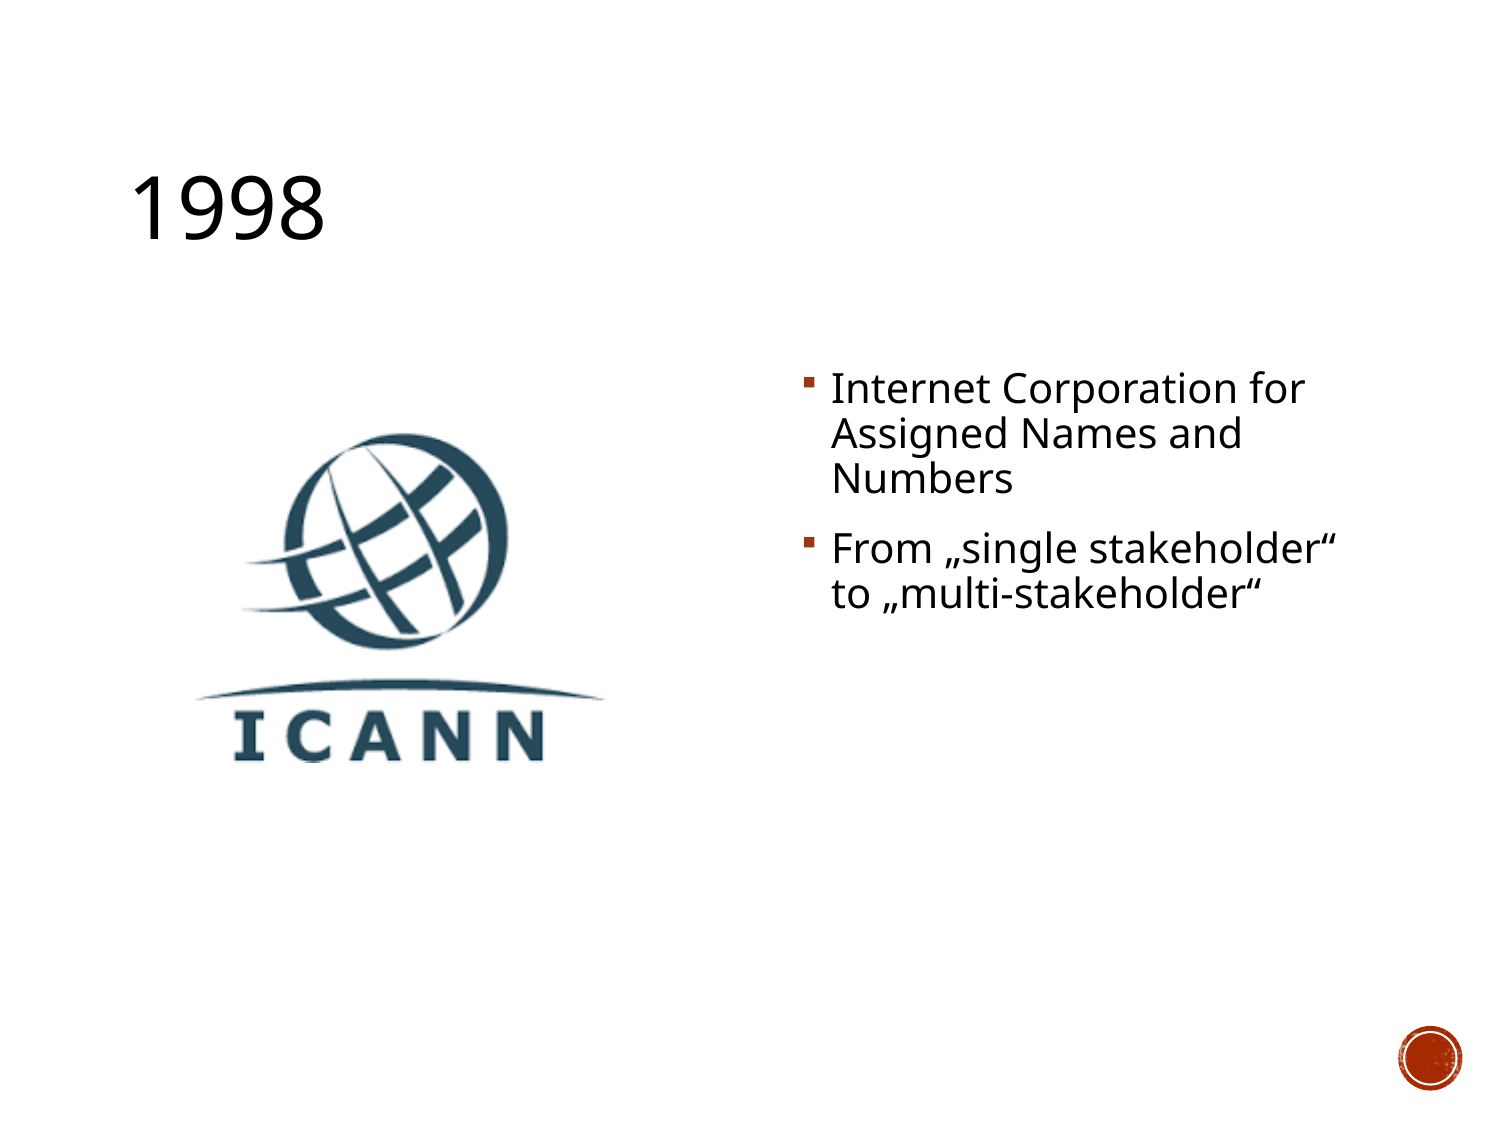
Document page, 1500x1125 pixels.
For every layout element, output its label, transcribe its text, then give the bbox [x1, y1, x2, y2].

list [197, 434, 608, 762]
title 1998 [112, 79, 1388, 344]
list Internet Corporation for Assigned Names and Numbers From „single stakeholder“ to „multi-stakeholder“ [786, 360, 1387, 1013]
picture [194, 432, 609, 763]
